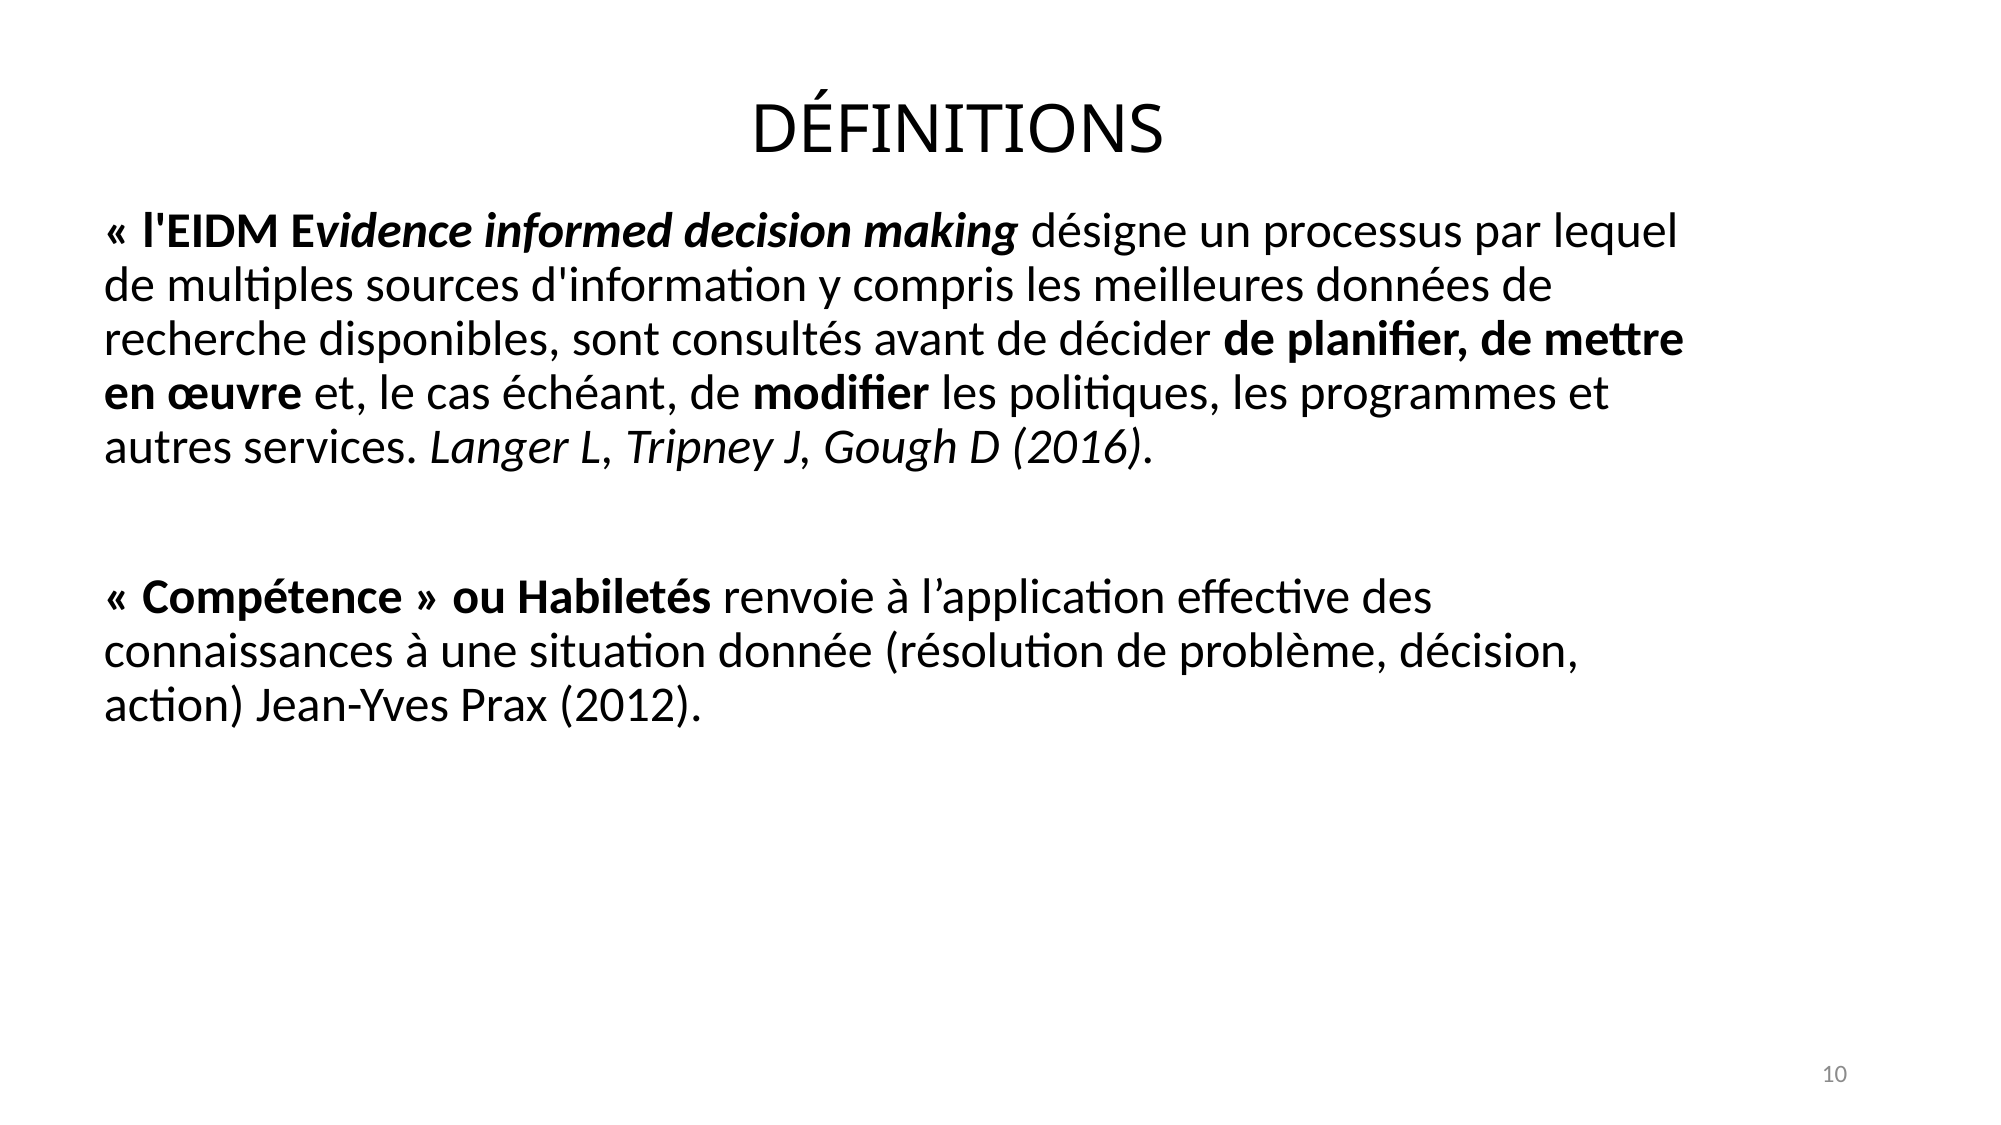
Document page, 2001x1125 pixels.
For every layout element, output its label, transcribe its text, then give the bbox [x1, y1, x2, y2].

list « l'EIDM Evidence informed decision making désigne un processus par lequel de multiples sources d'information y compris les meilleures données de recherche disponibles, sont consultés avant de décider de planifier, de mettre en œuvre et, le cas échéant, de modifier les politiques, les programmes et autres services. Langer L, Tripney J, Gough D (2016). « Compétence » ou Habiletés renvoie à l’application effective des connaissances à une situation donnée (résolution de problème, décision, action) Jean-Yves Prax (2012). [88, 196, 1719, 1103]
title Définitions [735, 64, 1265, 196]
slide_number 10 [1412, 1042, 1863, 1103]
